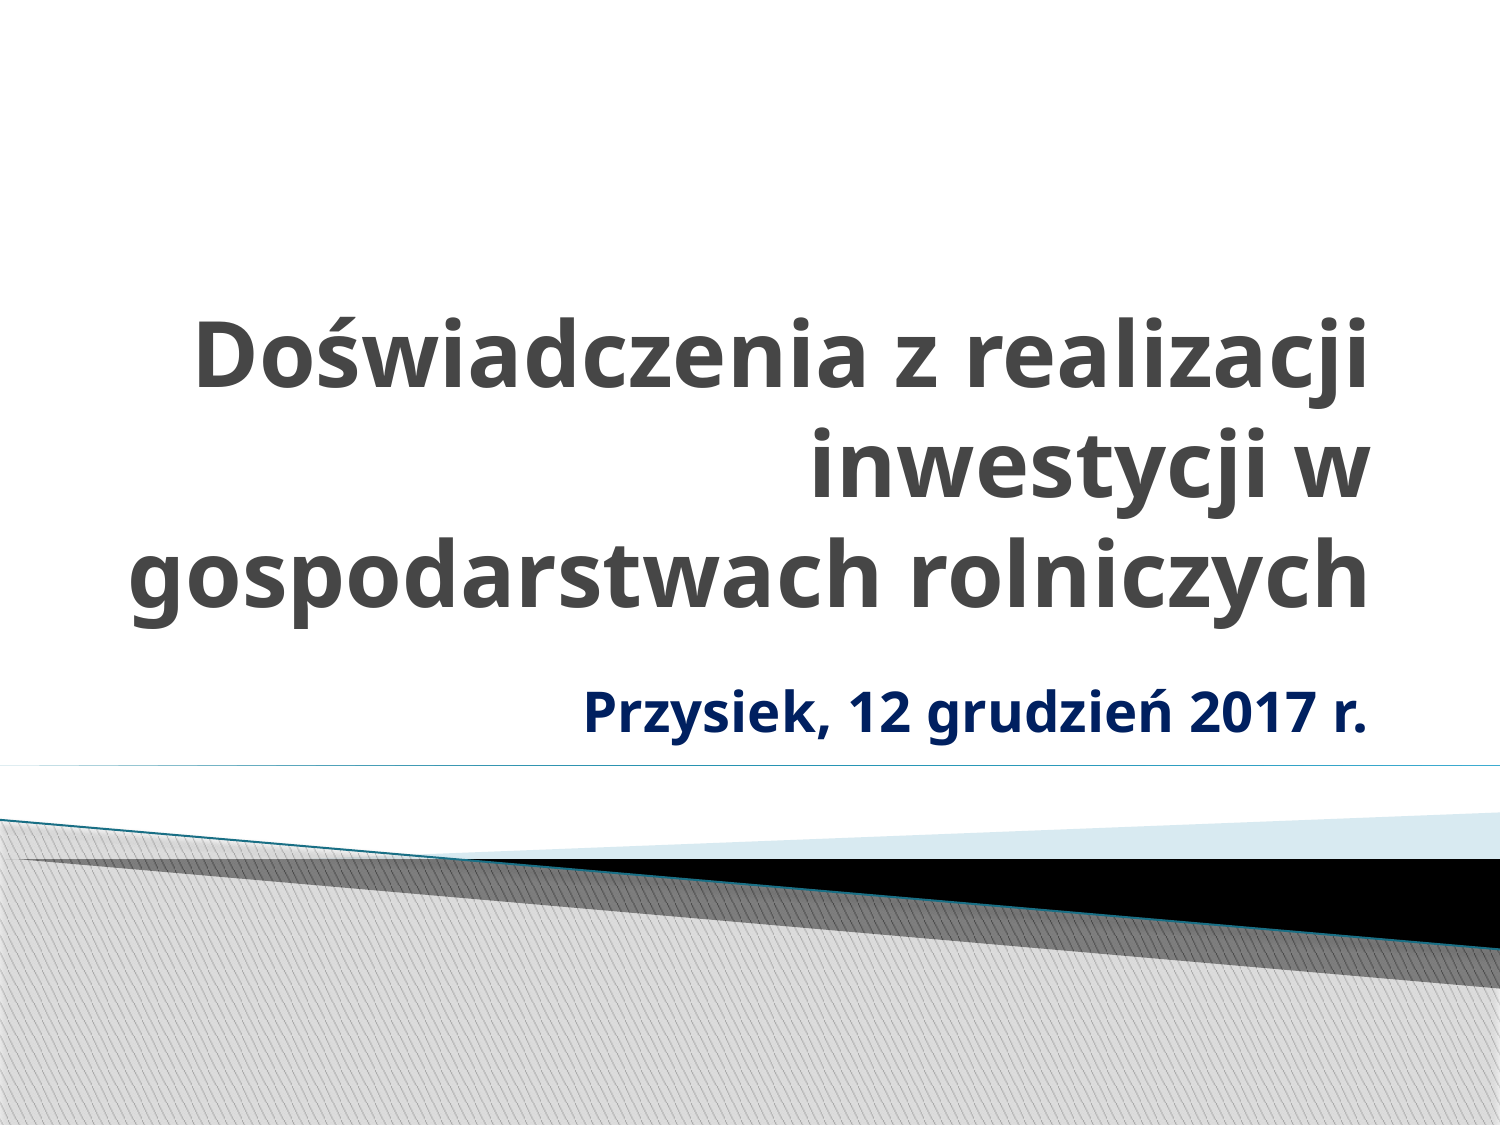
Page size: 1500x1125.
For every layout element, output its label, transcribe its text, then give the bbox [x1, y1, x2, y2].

subtitle Przysiek, 12 grudzień 2017 r. [112, 668, 1388, 790]
title Doświadczenia z realizacji inwestycji w gospodarstwach rolniczych [112, 99, 1388, 634]
picture [5, 859, 1500, 989]
